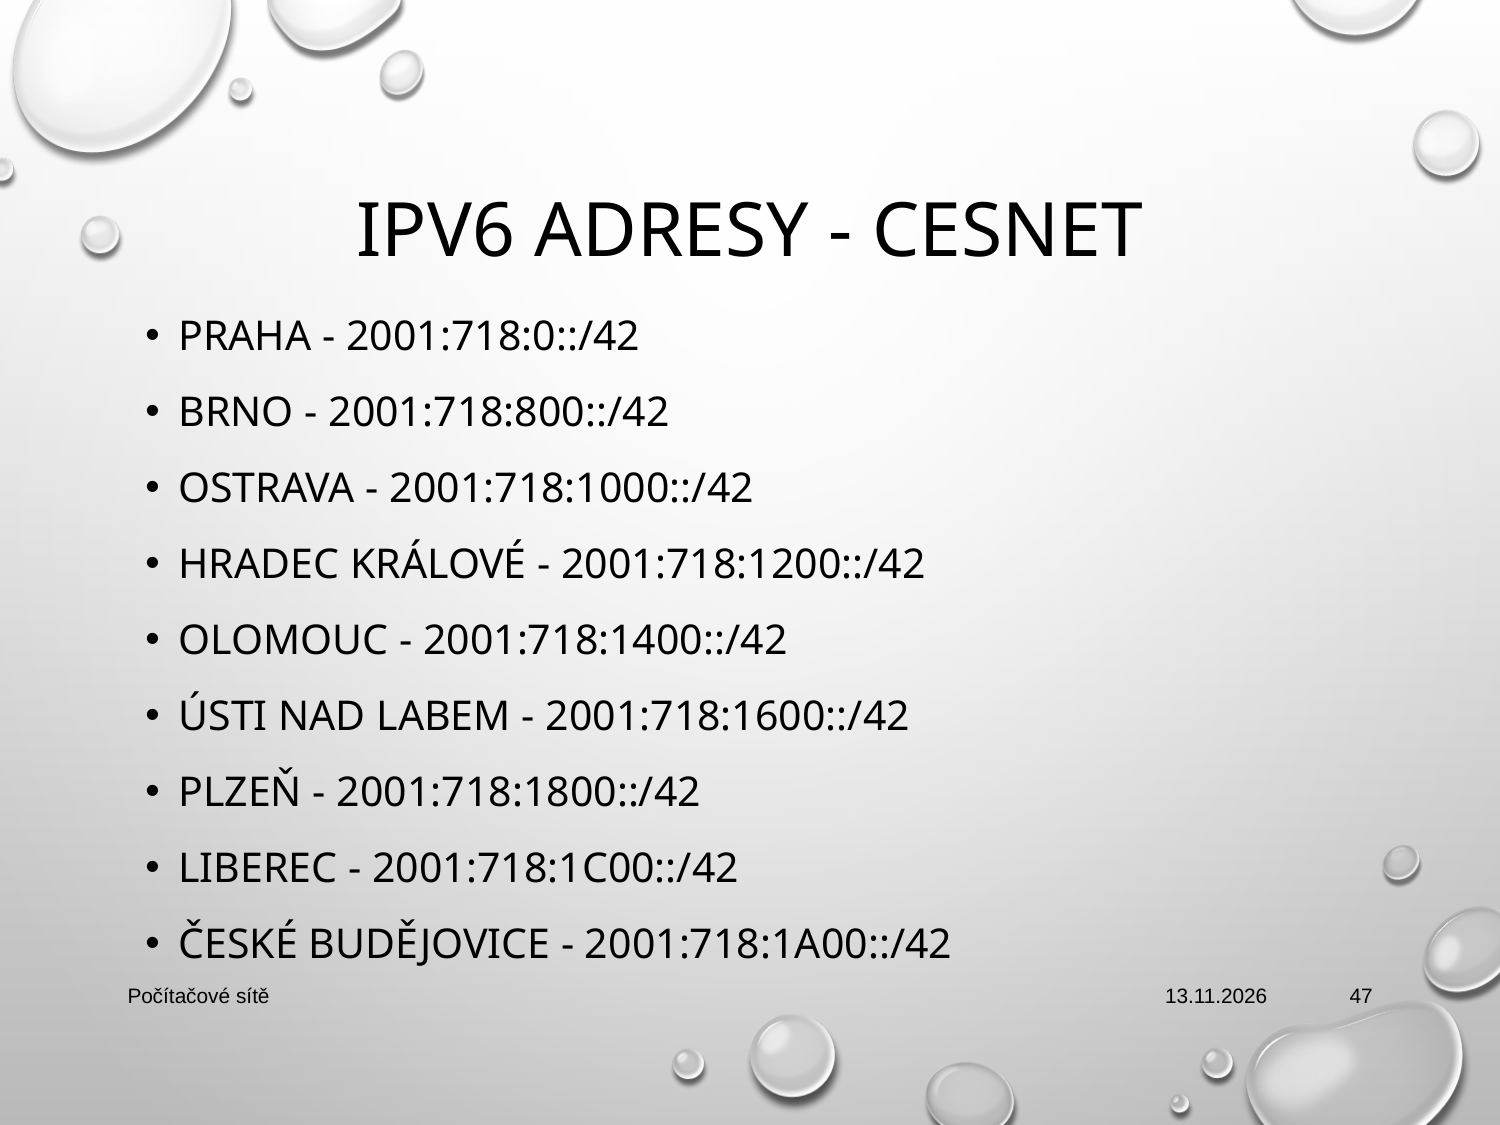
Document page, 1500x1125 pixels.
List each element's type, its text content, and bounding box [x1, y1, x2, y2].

picture [0, 0, 1500, 1125]
slide_number 47 [1293, 965, 1388, 1025]
list Praha - 2001:718:0::/42 Brno - 2001:718:800::/42 Ostrava - 2001:718:1000::/42 Hradec Králové - 2001:718:1200::/42 Olomouc - 2001:718:1400::/42 Ústi nad Labem - 2001:718:1600::/42 Plzeň - 2001:718:1800::/42 Liberec - 2001:718:1C00::/42 České Budějovice - 2001:718:1A00::/42 [130, 292, 1318, 976]
slide_number 27. 2. 2019 [944, 965, 1283, 1025]
title IPv6 adresy - CESNET [112, 101, 1388, 364]
footer Počítačové sítě [112, 965, 934, 1025]
